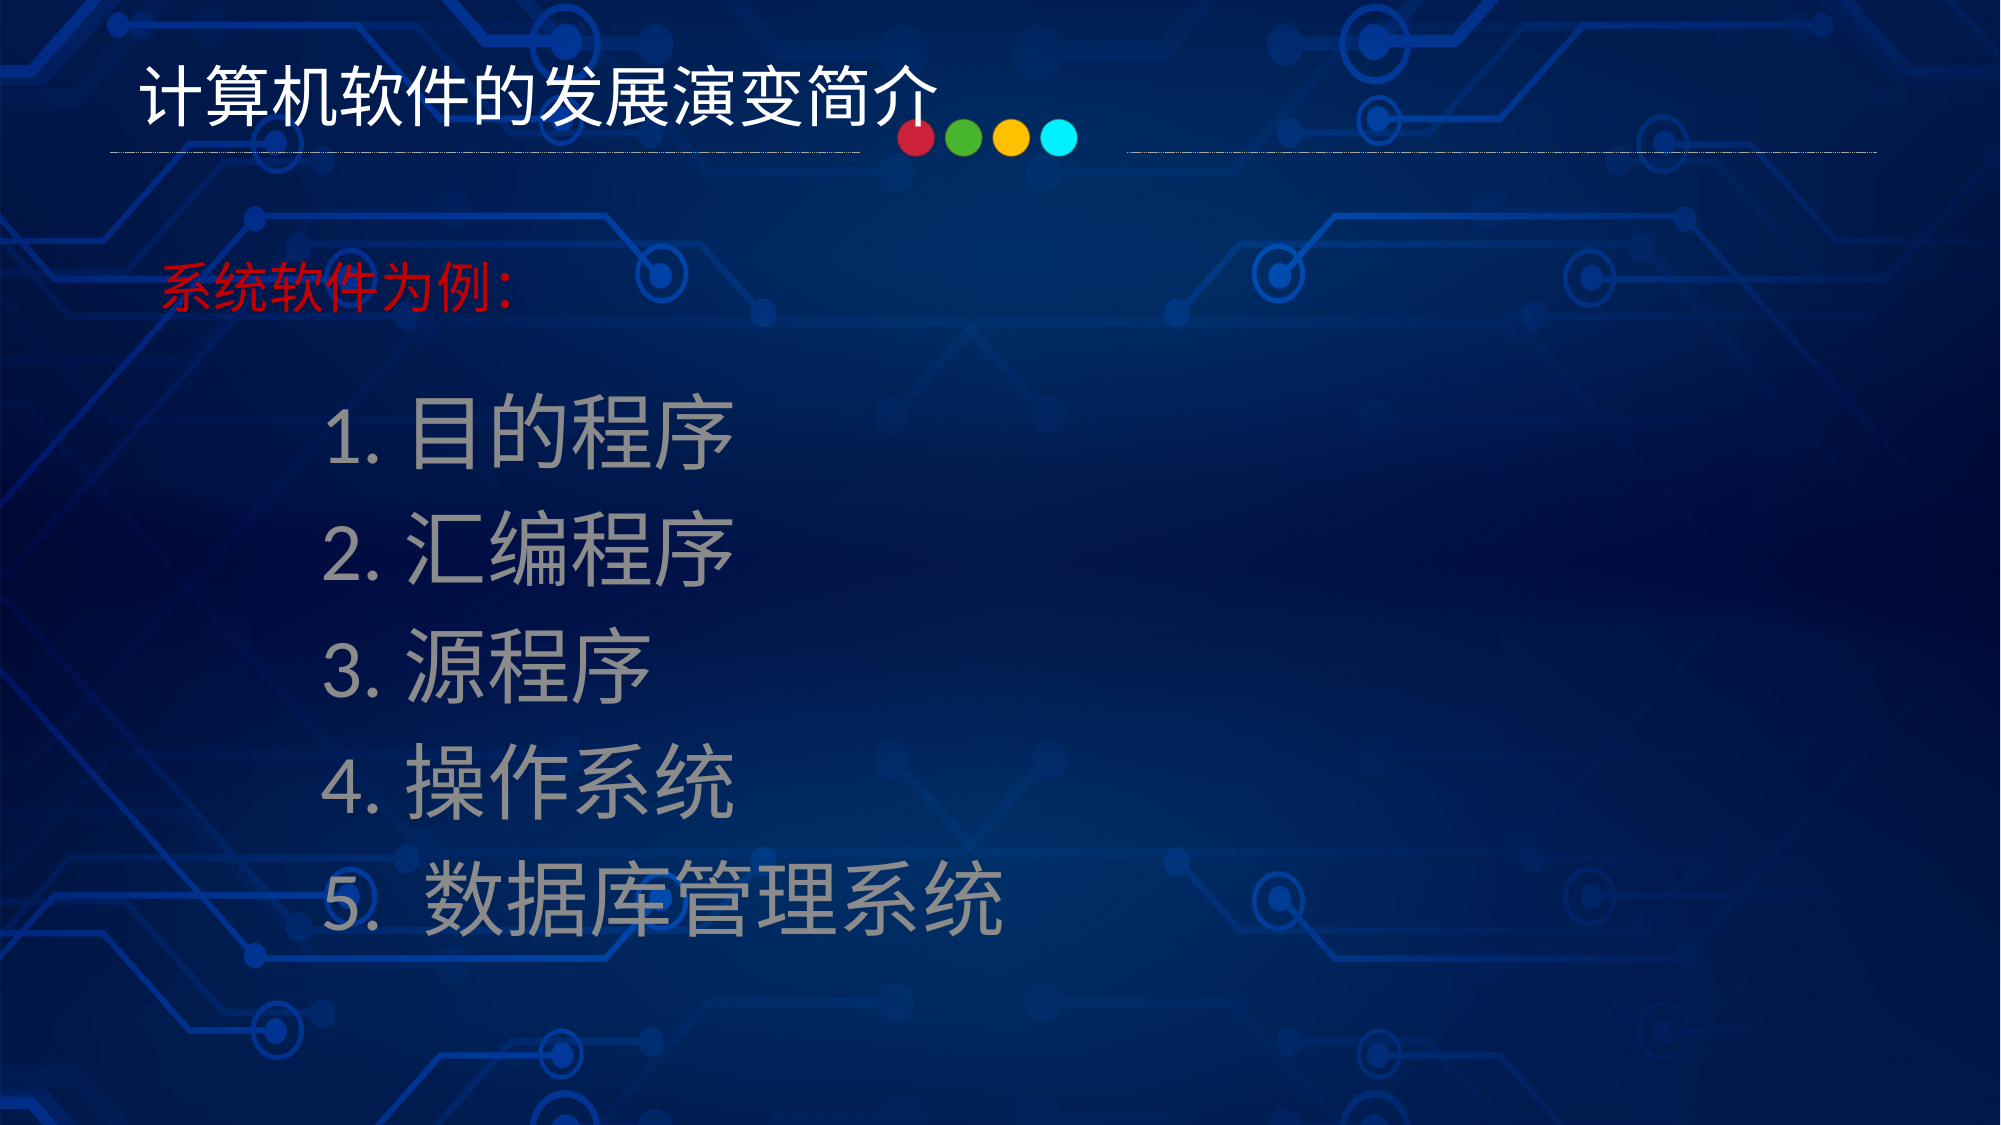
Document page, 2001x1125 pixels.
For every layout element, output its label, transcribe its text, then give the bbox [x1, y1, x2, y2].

text_box 计算机软件的发展演变简介 [123, 47, 1132, 142]
list 1.目的程序 2.汇编程序 3.源程序 4.操作系统 5. 数据库管理系统 [306, 390, 1577, 955]
picture [0, 0, 2001, 1125]
text_box 系统软件为例： [143, 209, 590, 328]
